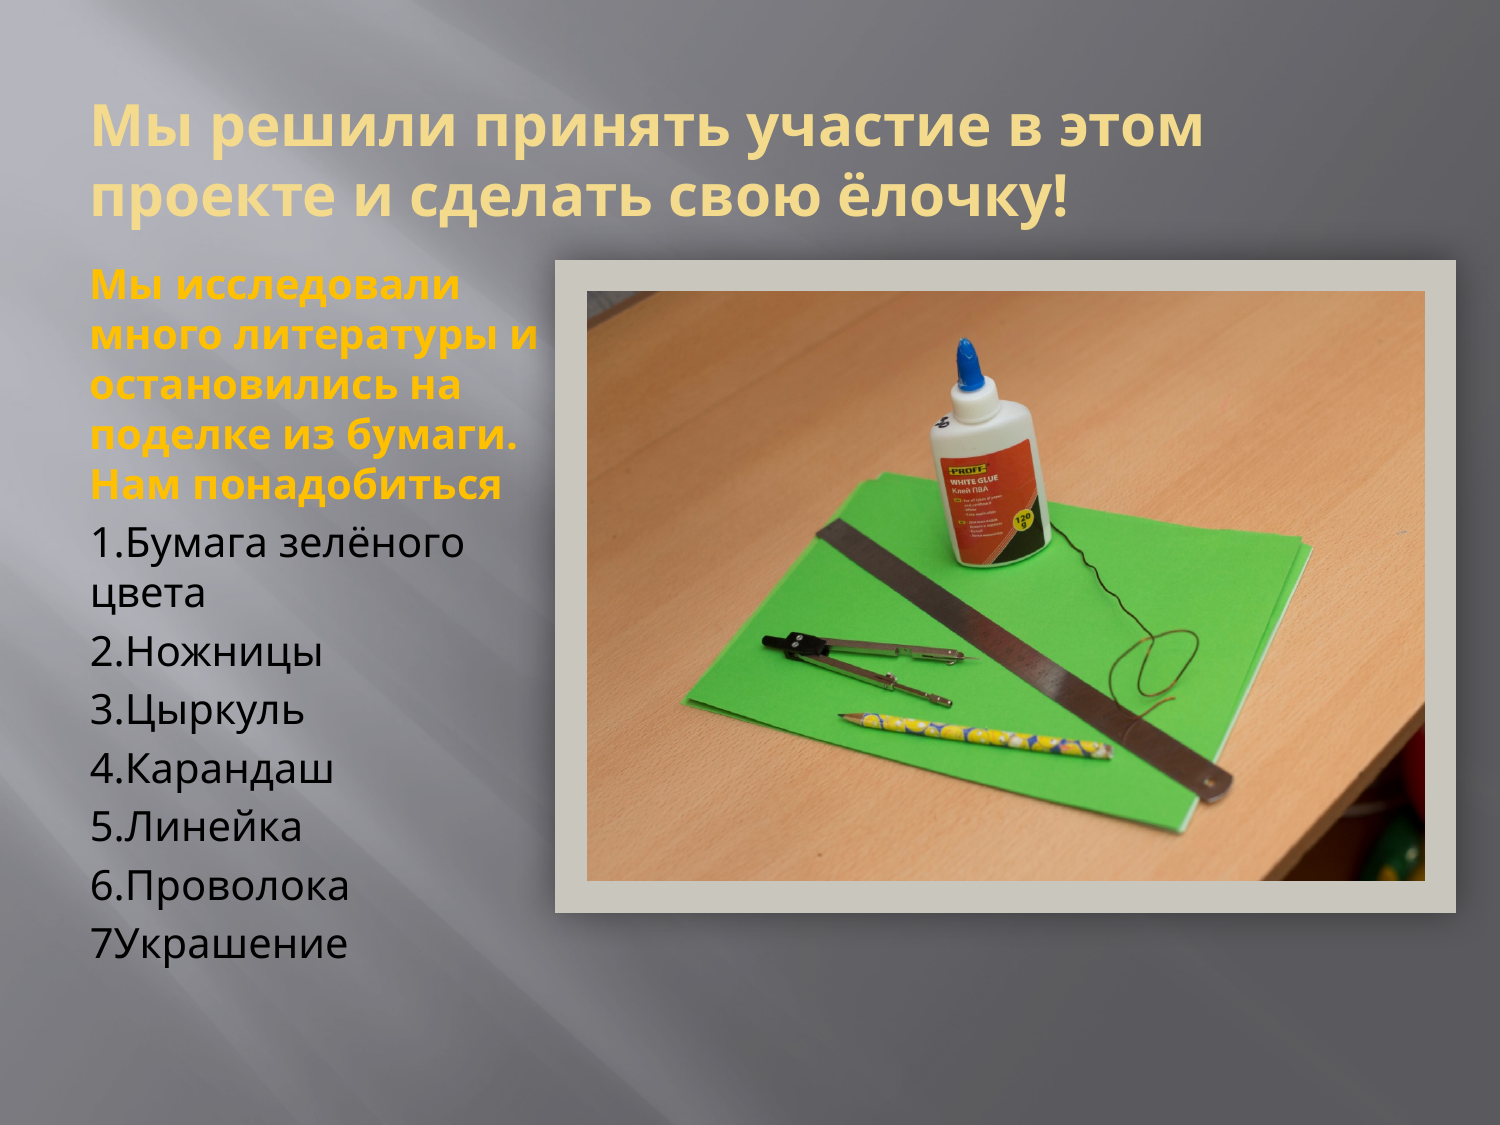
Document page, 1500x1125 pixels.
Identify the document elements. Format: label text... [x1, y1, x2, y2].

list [586, 290, 1426, 882]
list Мы исследовали много литературы и остановились на поделке из бумаги. Нам понадобиться 1.Бумага зелёного цвета 2.Ножницы 3.Цыркуль 4.Карандаш 5.Линейка 6.Проволока 7Украшение [75, 249, 569, 1005]
title Мы решили принять участие в этом проекте и сделать свою ёлочку! [75, 44, 1294, 236]
